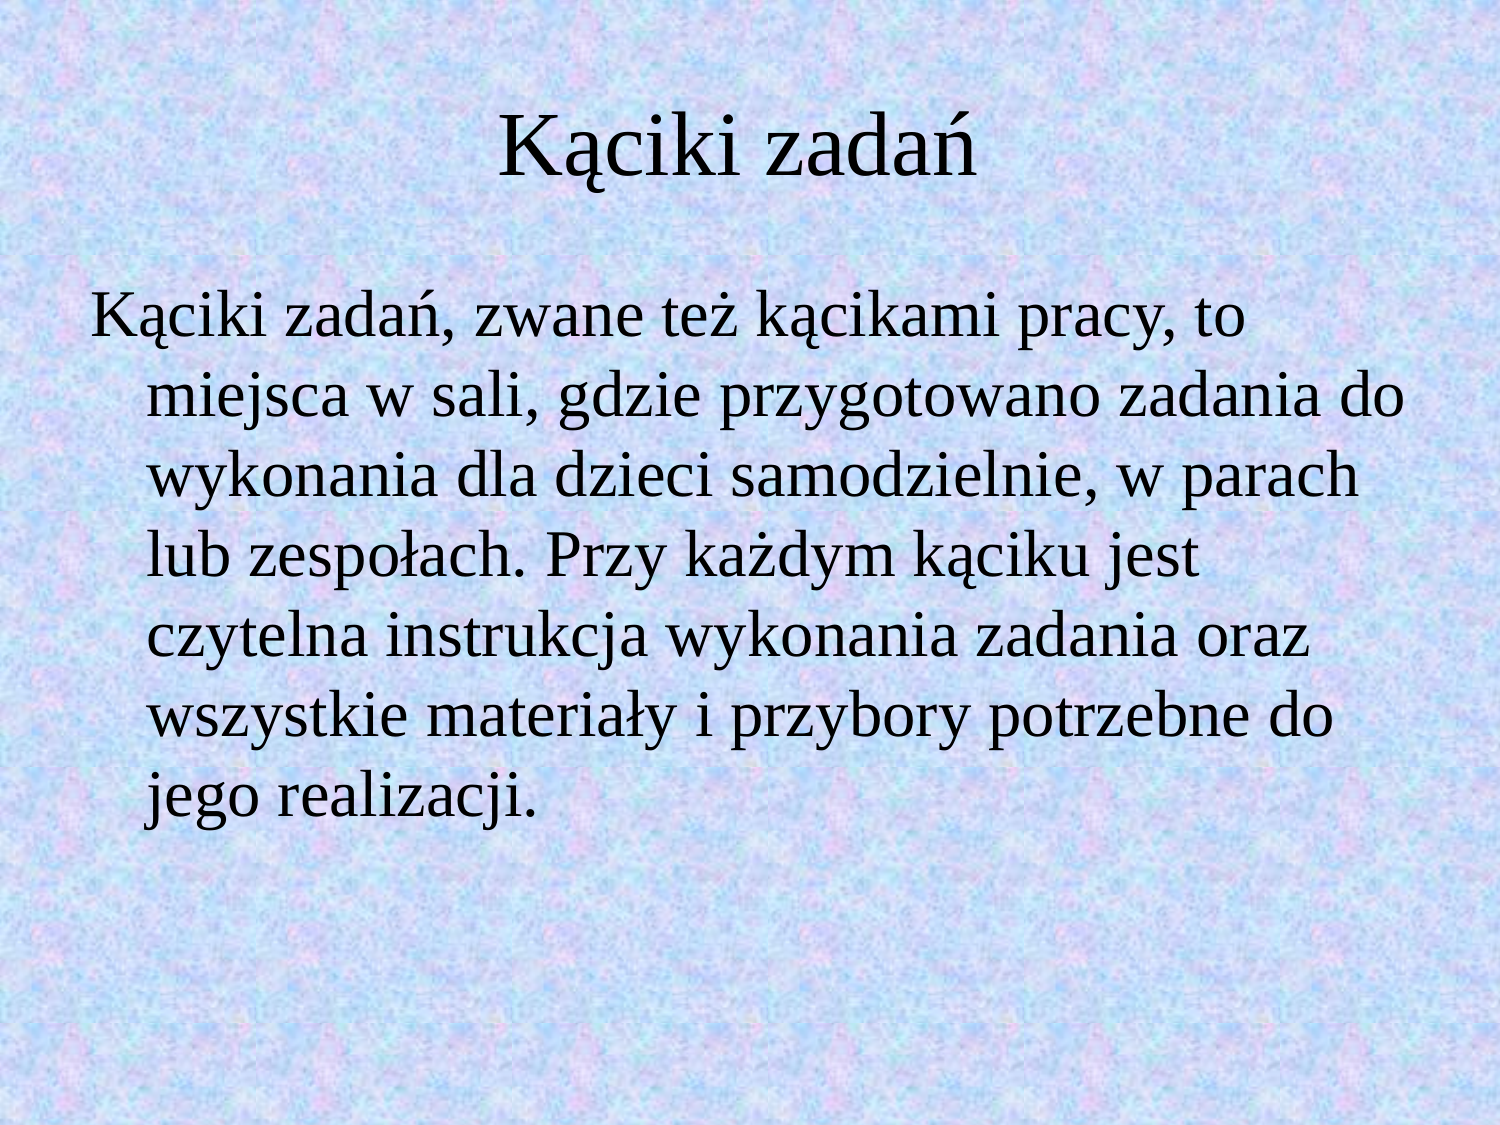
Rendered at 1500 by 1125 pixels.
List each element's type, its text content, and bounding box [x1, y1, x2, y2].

title Kąciki zadań [75, 45, 1425, 233]
picture [0, 0, 1500, 1125]
list Kąciki zadań, zwane też kącikami pracy, to miejsca w sali, gdzie przygotowano zadania do wykonania dla dzieci samodzielnie, w parach lub zespołach. Przy każdym kąciku jest czytelna instrukcja wykonania zadania oraz wszystkie materiały i przybory potrzebne do jego realizacji. [75, 262, 1425, 1005]
